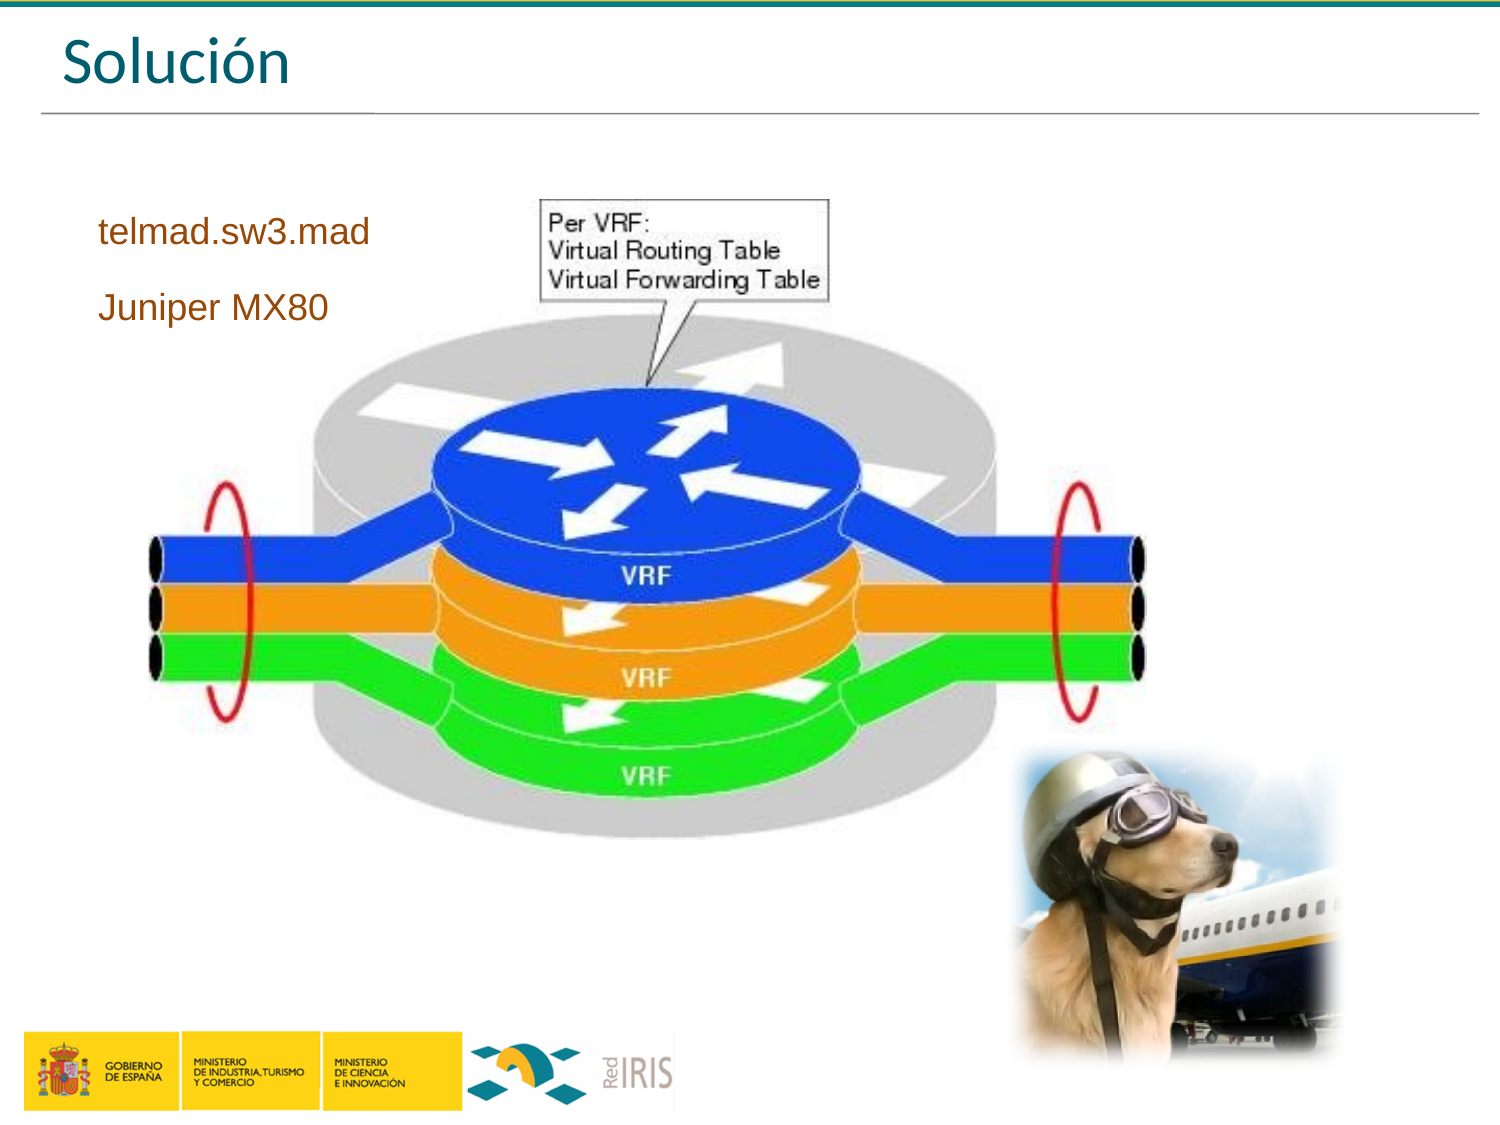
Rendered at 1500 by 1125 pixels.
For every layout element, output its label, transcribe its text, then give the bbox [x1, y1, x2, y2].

text_box telmad.sw3.mad [83, 199, 147, 260]
text_box Juniper MX80 [83, 275, 143, 336]
picture [24, 1031, 675, 1111]
title Solución [46, 0, 1148, 114]
picture [148, 199, 1349, 1071]
